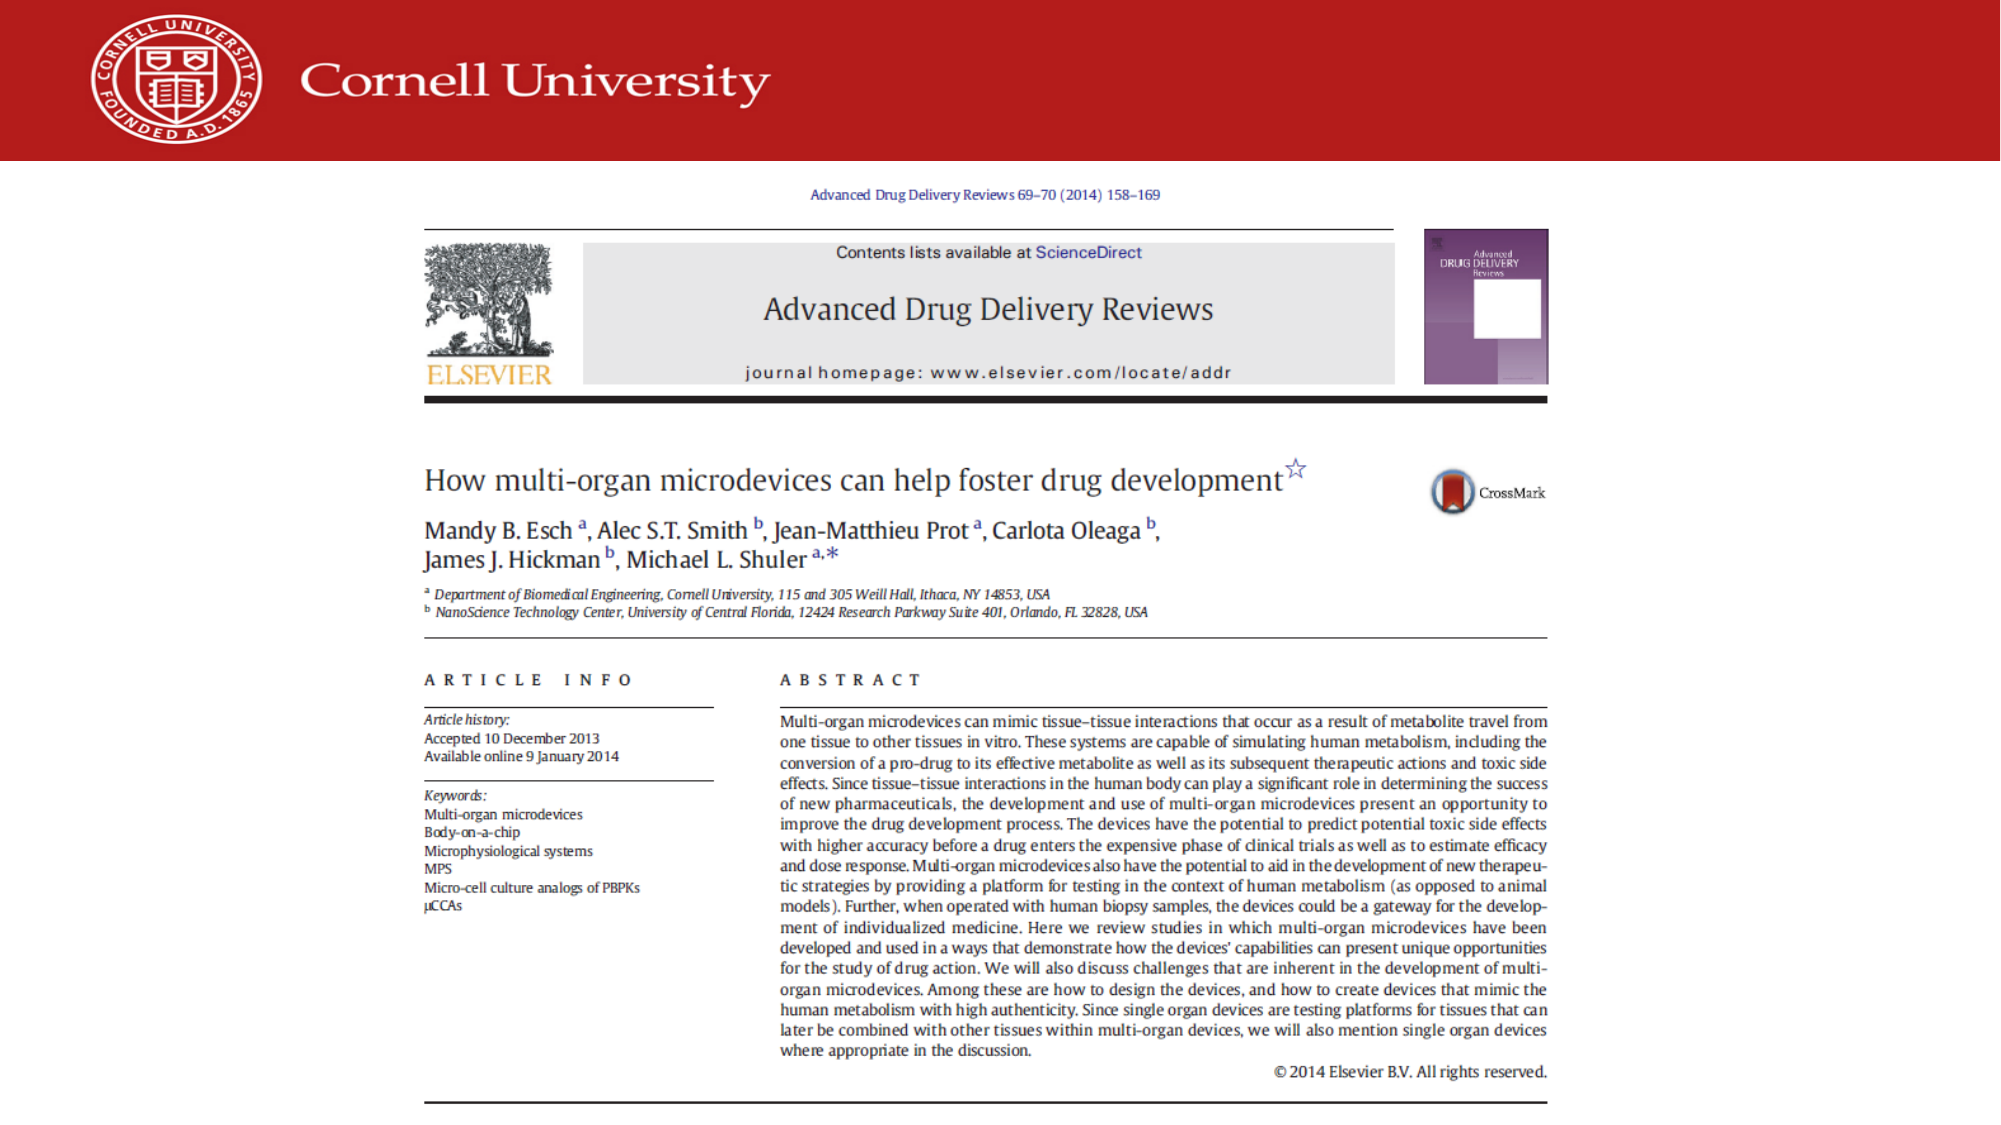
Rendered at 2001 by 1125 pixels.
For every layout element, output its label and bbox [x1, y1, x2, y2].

picture [0, 0, 2001, 161]
list [399, 162, 1558, 1122]
